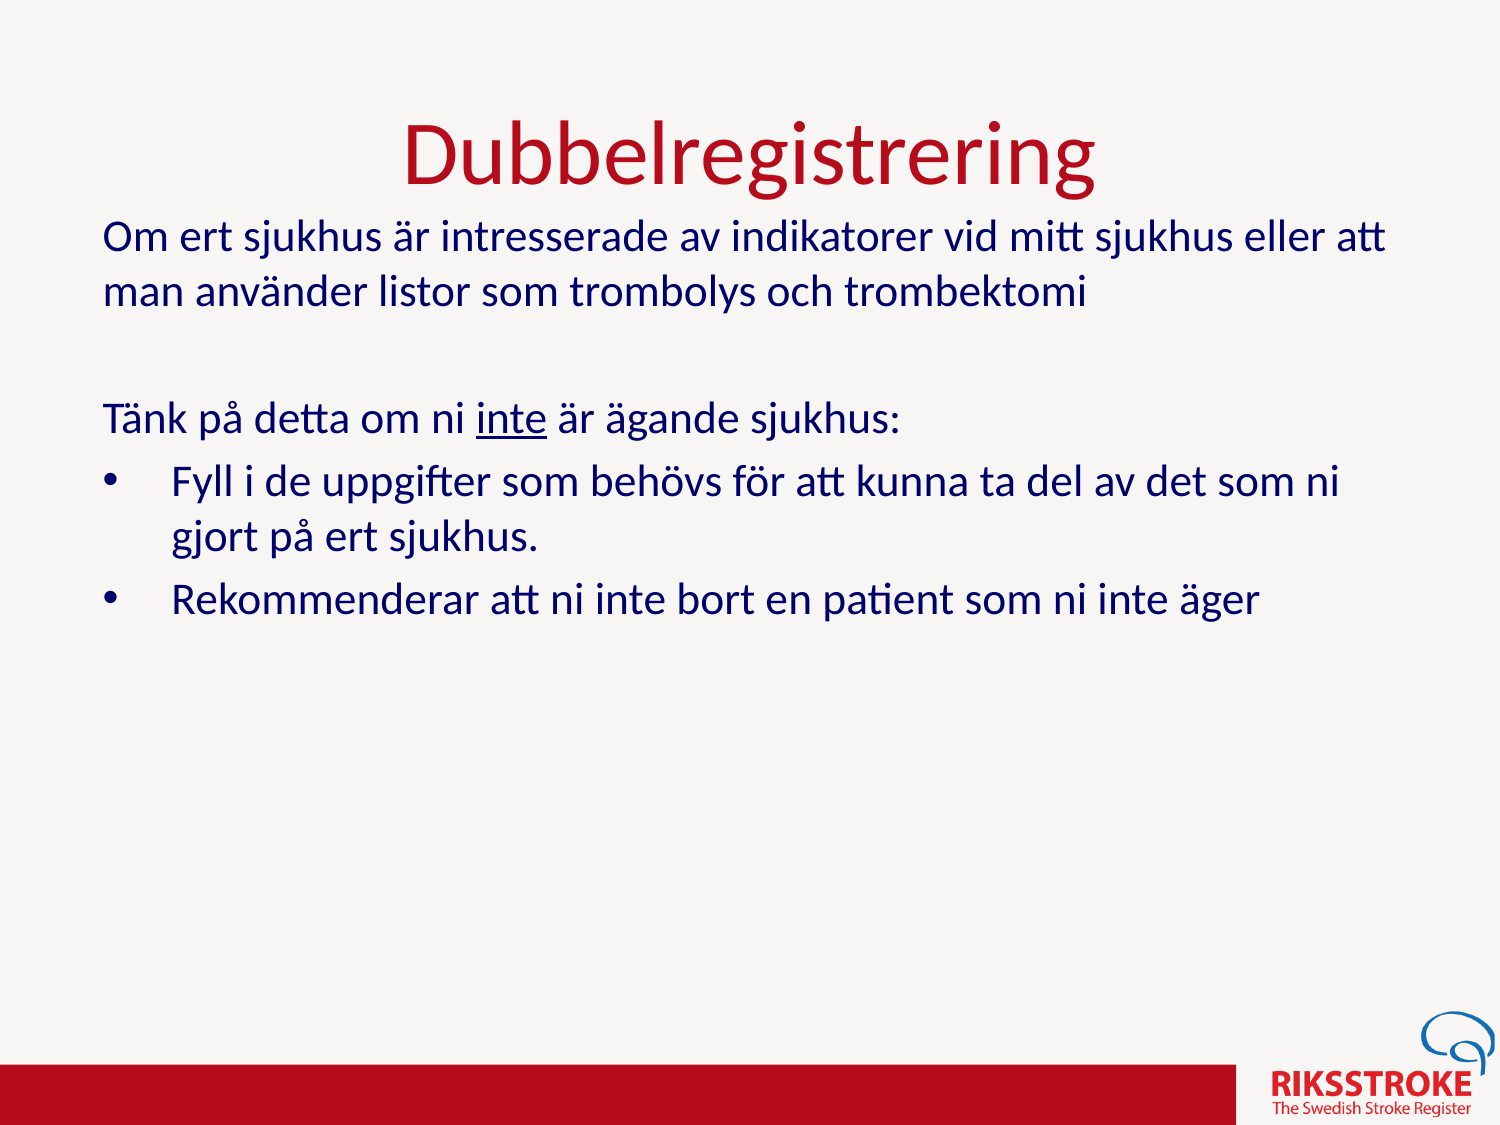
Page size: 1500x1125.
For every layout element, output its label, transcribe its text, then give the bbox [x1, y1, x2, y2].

title Dubbelregistrering [112, 27, 1388, 198]
subtitle Om ert sjukhus är intresserade av indikatorer vid mitt sjukhus eller att man använder listor som trombolys och trombektomi Tänk på detta om ni inte är ägande sjukhus: Fyll i de uppgifter som behövs för att kunna ta del av det som ni gjort på ert sjukhus. Rekommenderar att ni inte bort en patient som ni inte äger [87, 198, 1417, 829]
